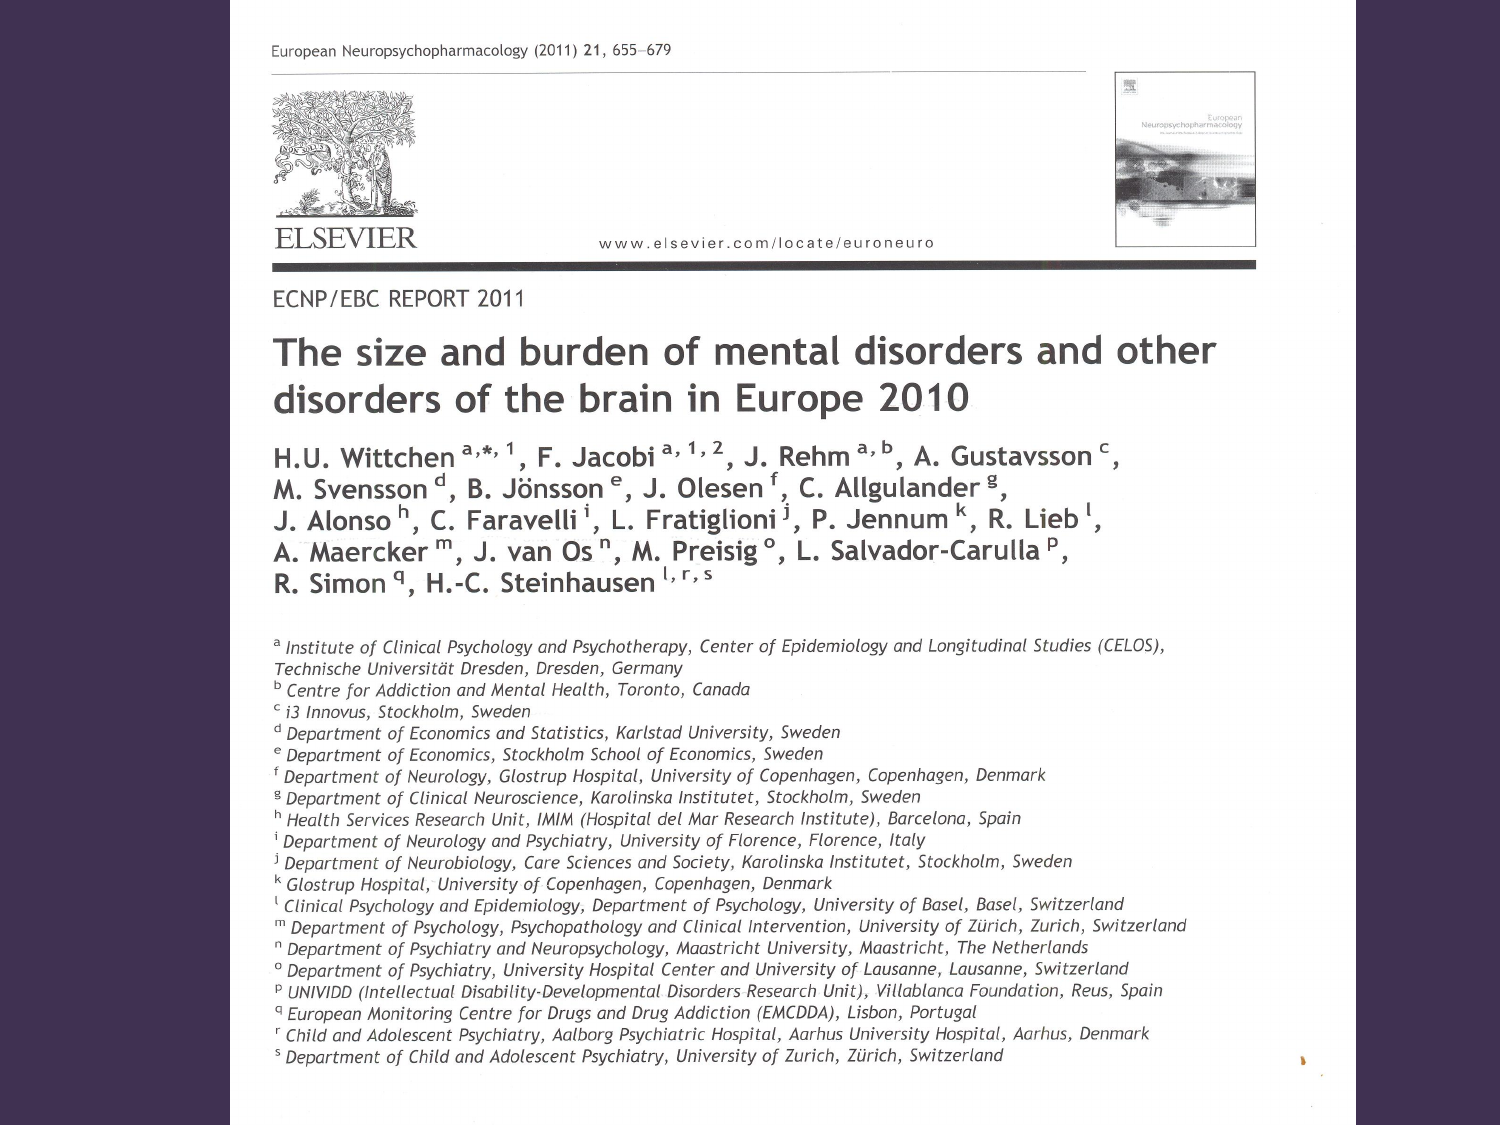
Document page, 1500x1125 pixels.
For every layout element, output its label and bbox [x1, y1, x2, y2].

picture [229, 0, 1356, 1125]
